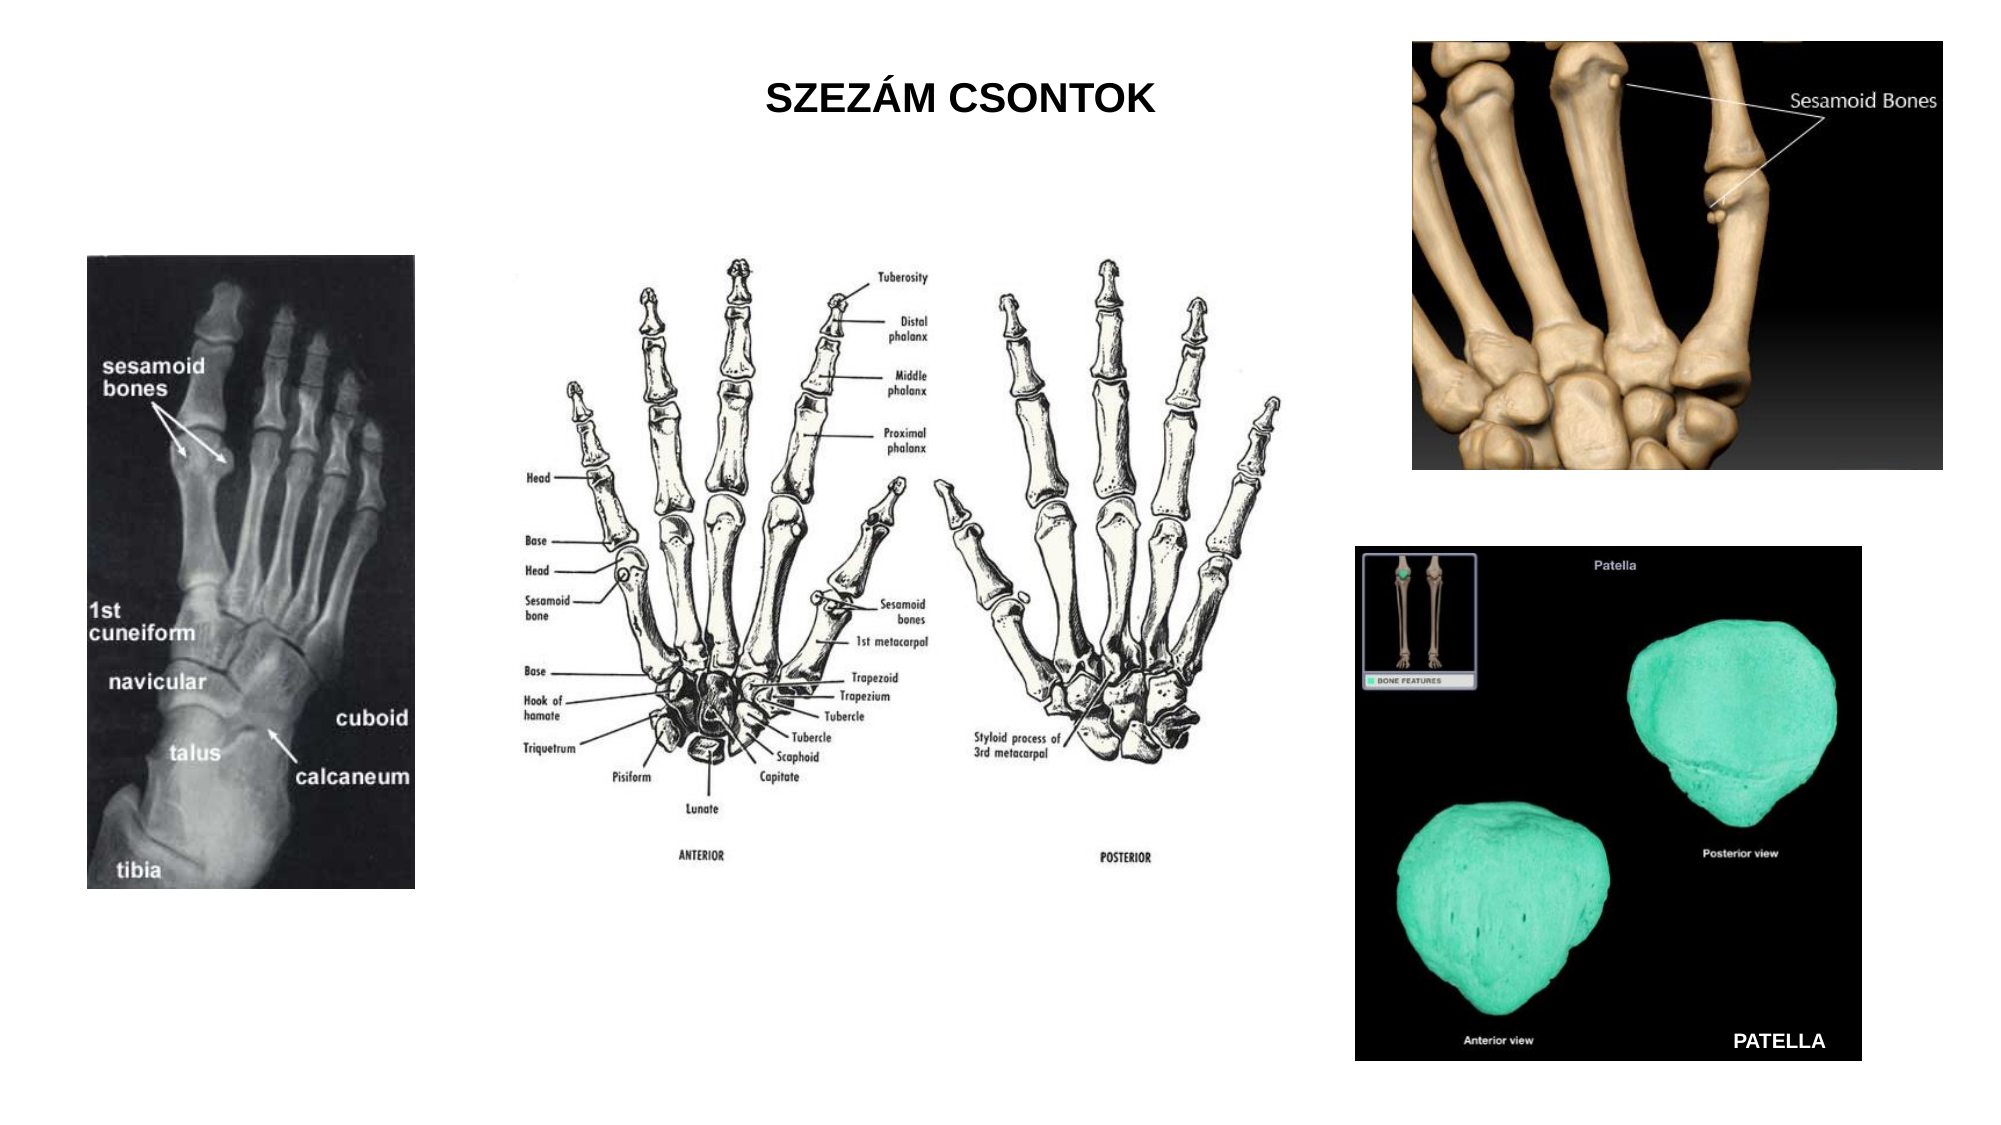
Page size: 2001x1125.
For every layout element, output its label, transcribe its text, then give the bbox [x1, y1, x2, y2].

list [87, 255, 415, 889]
title SZEZÁM CSONTOK [61, 41, 1412, 157]
picture [511, 255, 1286, 875]
picture [1412, 41, 1943, 470]
picture [1355, 546, 1862, 1061]
